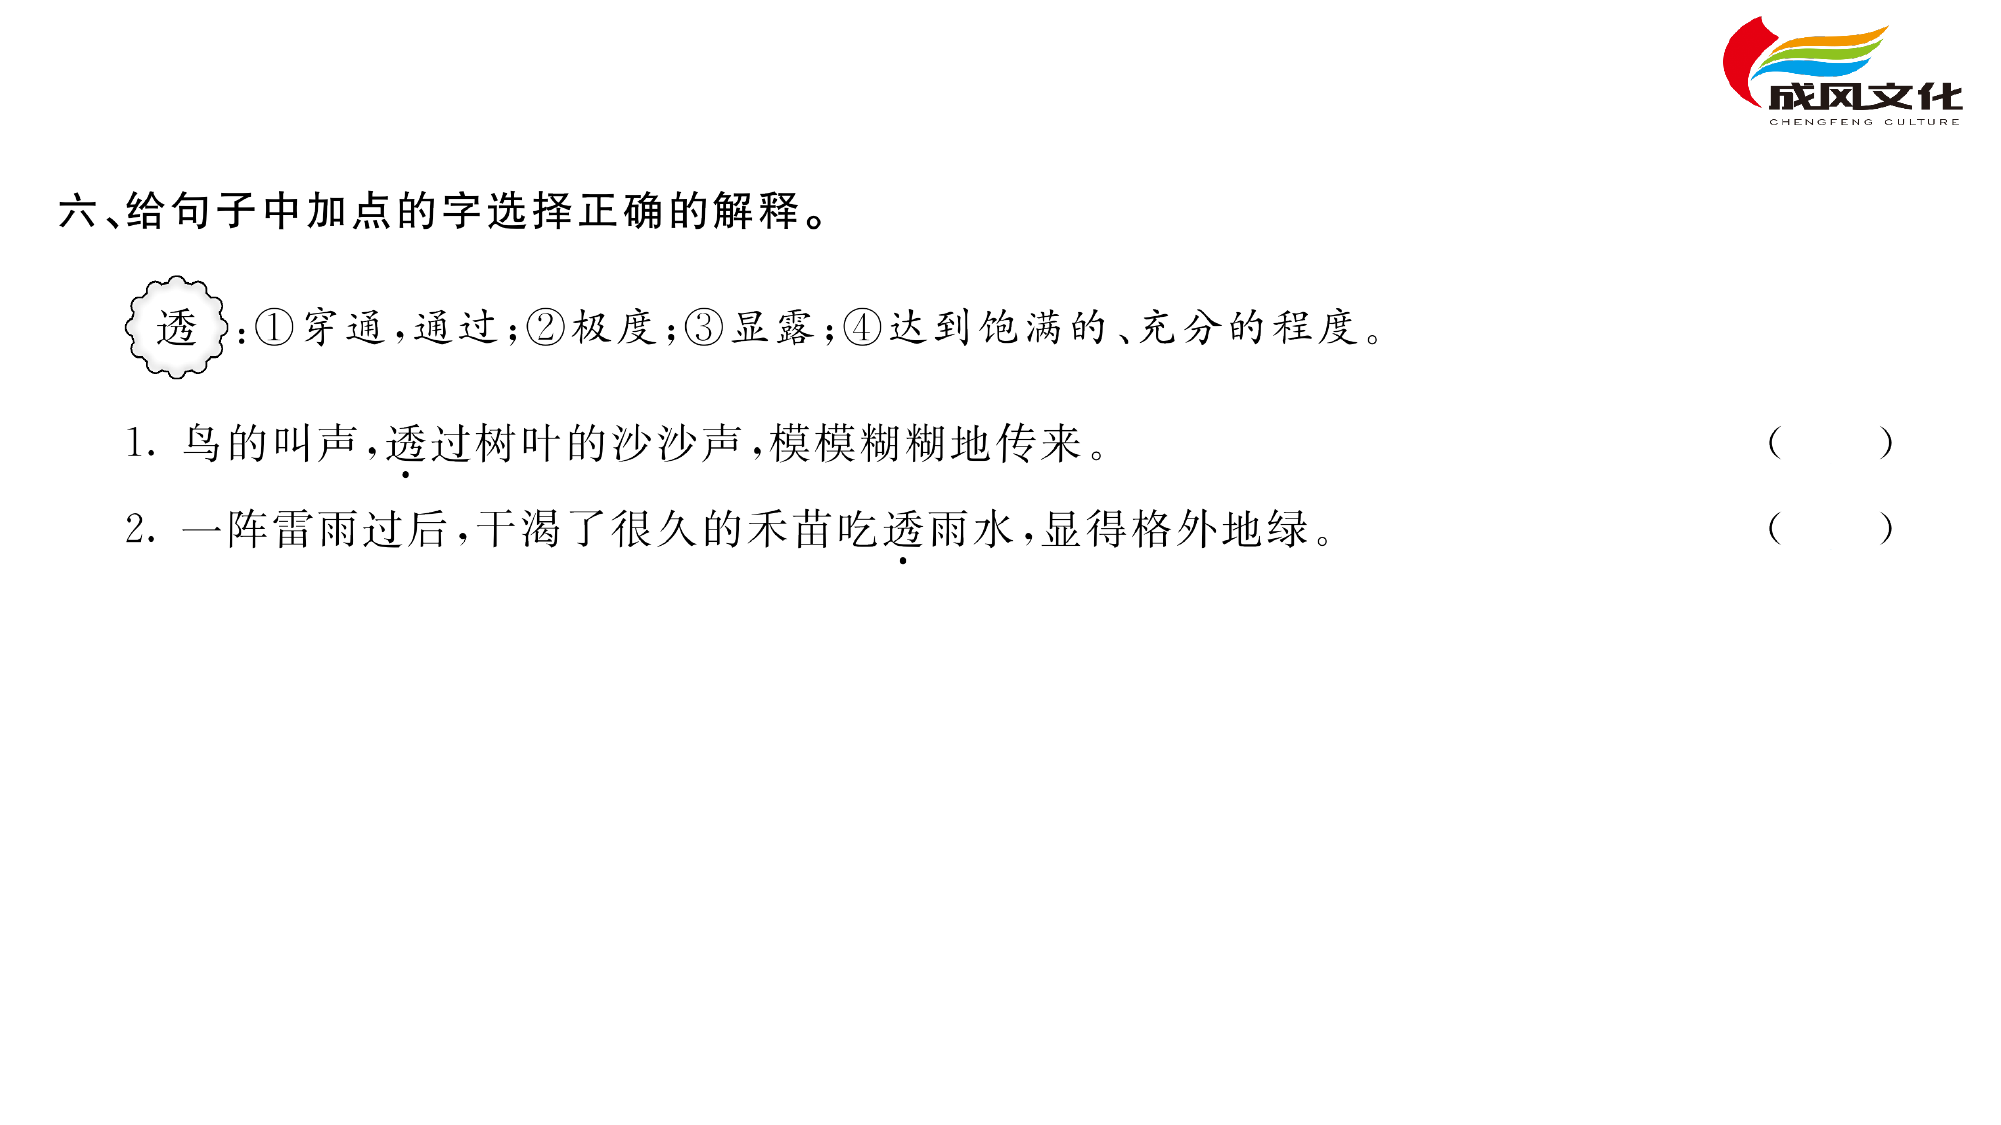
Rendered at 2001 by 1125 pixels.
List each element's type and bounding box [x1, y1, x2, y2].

picture [1708, 0, 1986, 136]
picture [54, 172, 1945, 578]
